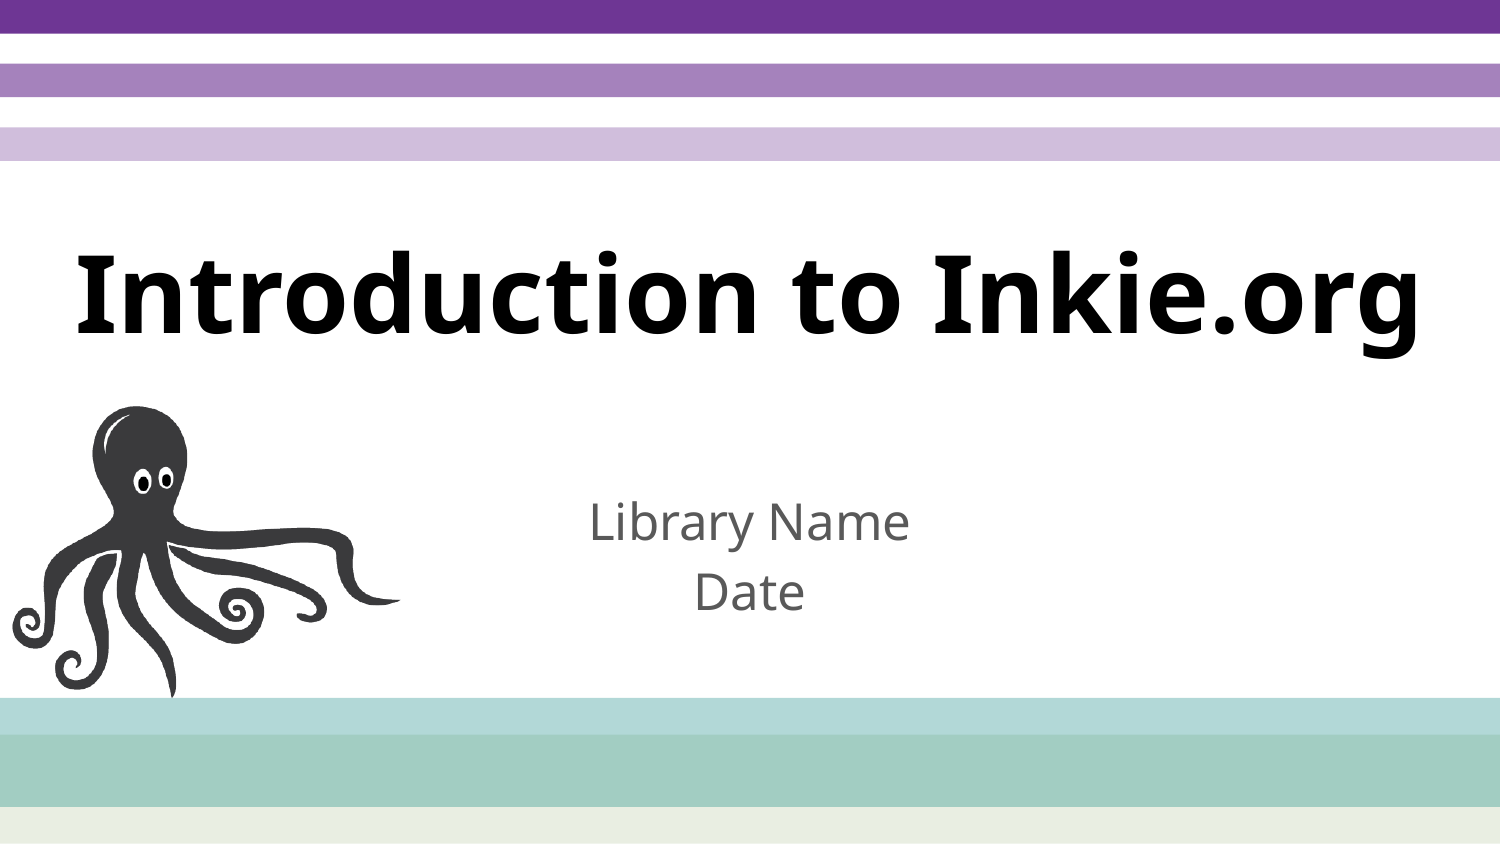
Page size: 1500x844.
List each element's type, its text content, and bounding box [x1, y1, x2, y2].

subtitle Library Name Date [406, 464, 1449, 620]
picture [12, 405, 401, 699]
title Introduction to Inkie.org [51, 169, 1449, 459]
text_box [0, 0, 1500, 162]
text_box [0, 697, 1500, 844]
